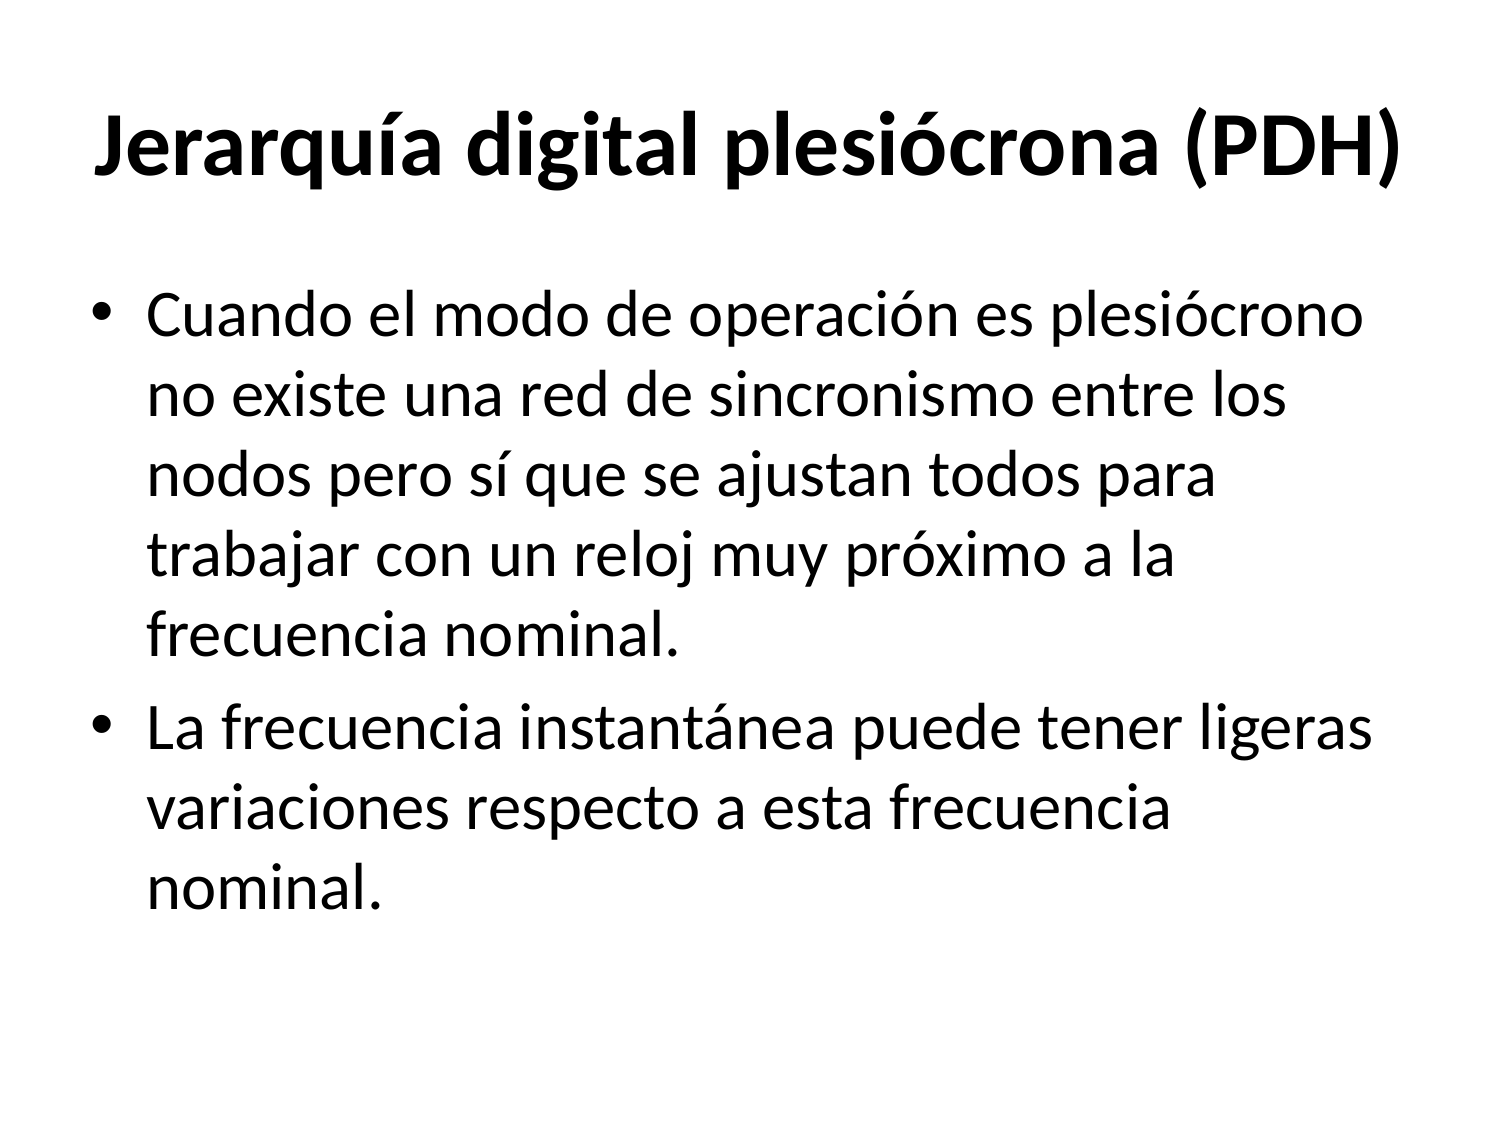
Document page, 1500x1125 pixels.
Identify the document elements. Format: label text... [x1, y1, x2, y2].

list Cuando el modo de operación es plesiócrono no existe una red de sincronismo entre los nodos pero sí que se ajustan todos para trabajar con un reloj muy próximo a la frecuencia nominal. La frecuencia instantánea puede tener ligeras variaciones respecto a esta frecuencia nominal. [75, 262, 1425, 1005]
title Jerarquía digital plesiócrona (PDH) [75, 45, 1425, 233]
